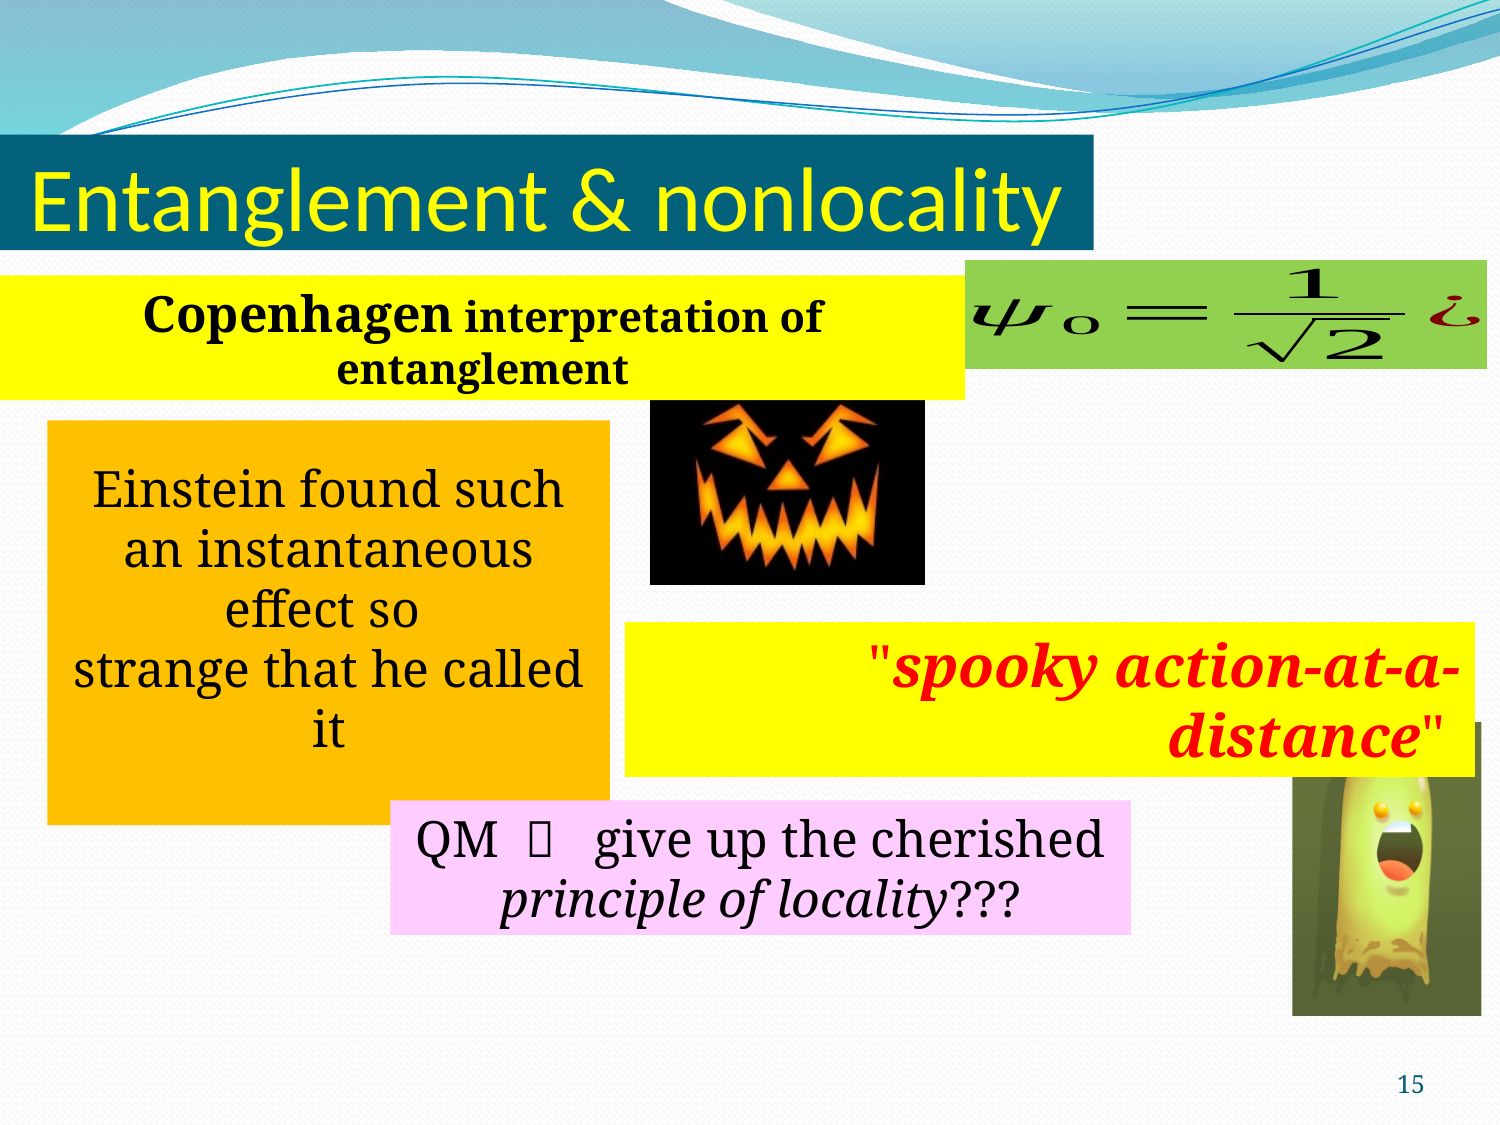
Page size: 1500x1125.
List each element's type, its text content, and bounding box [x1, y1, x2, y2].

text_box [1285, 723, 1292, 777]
text_box "spooky action-at-a-distance" [624, 622, 1475, 777]
title Entanglement & nonlocality [0, 134, 1094, 251]
picture [1292, 721, 1482, 1016]
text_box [926, 391, 933, 401]
picture [649, 389, 926, 585]
text_box QM  give up the cherished principle of locality??? [390, 800, 1131, 935]
text_box Copenhagen interpretation of entanglement [0, 275, 966, 401]
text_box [643, 391, 649, 401]
text_box Einstein found such an instantaneous effect so strange that he called it [47, 420, 610, 826]
slide_number 15 [1299, 1042, 1425, 1103]
